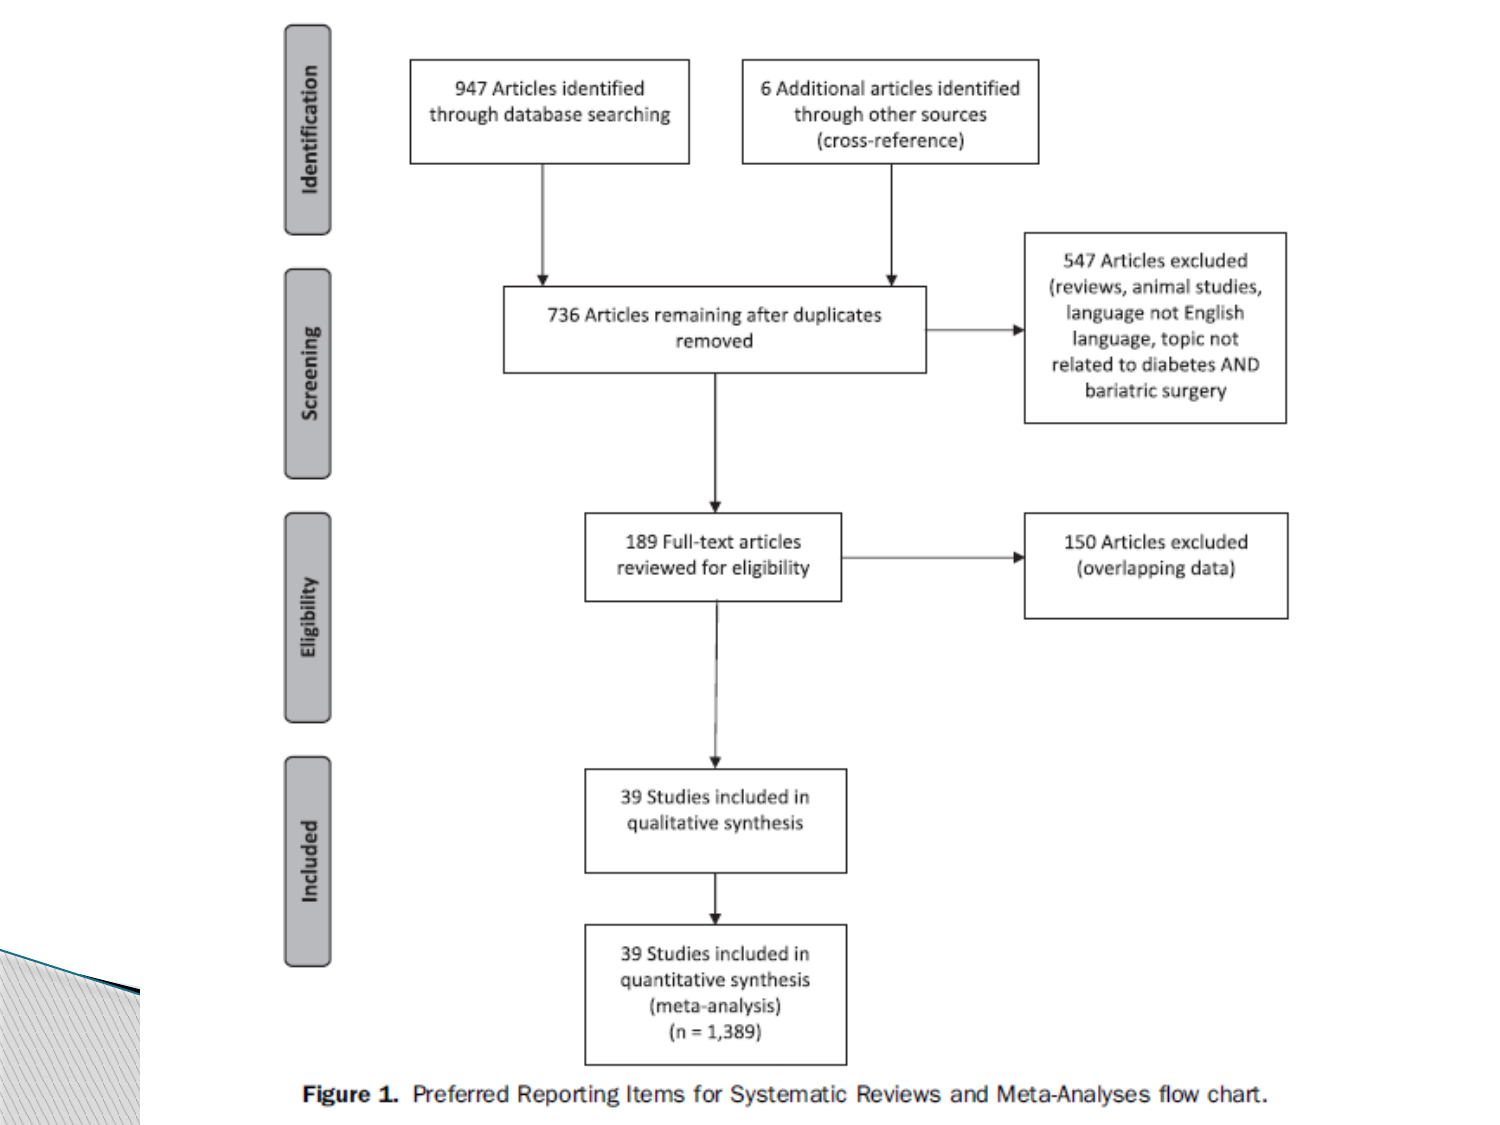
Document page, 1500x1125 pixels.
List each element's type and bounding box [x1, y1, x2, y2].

list [140, 11, 1412, 1125]
